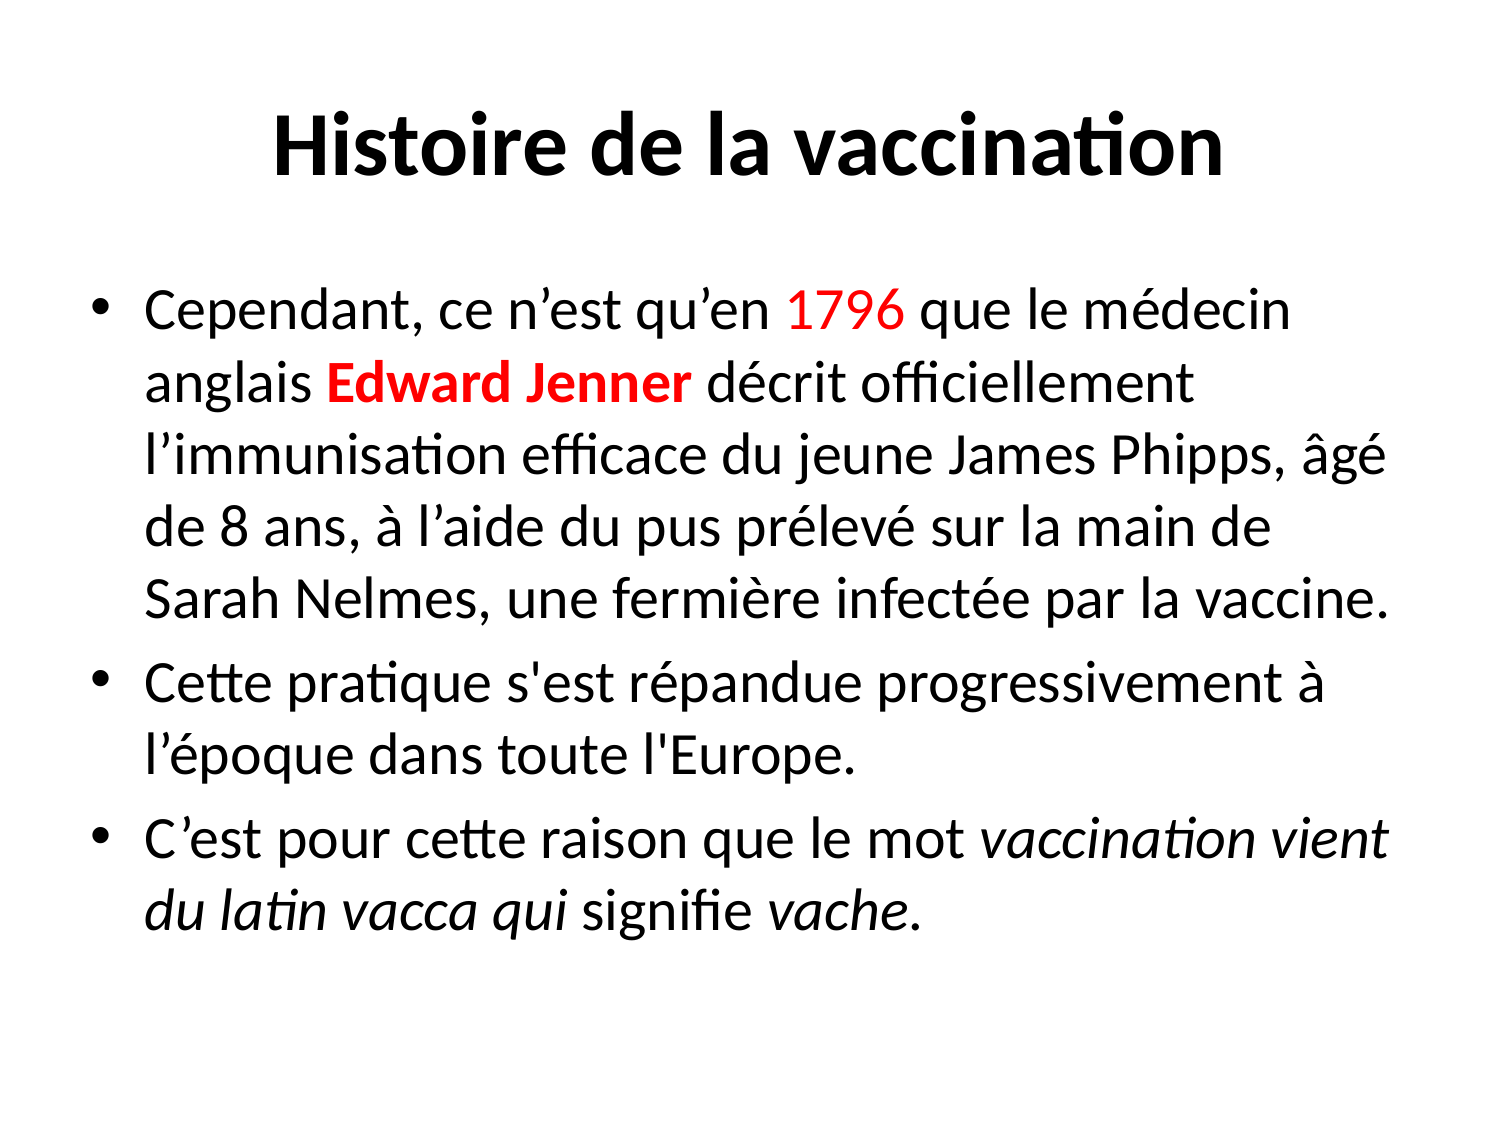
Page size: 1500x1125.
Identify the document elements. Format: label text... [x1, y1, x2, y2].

list Cependant, ce n’est qu’en 1796 que le médecin anglais Edward Jenner décrit officiellement l’immunisation efficace du jeune James Phipps, âgé de 8 ans, à l’aide du pus prélevé sur la main de Sarah Nelmes, une fermière infectée par la vaccine. Cette pratique s'est répandue progressivement à l’époque dans toute l'Europe. C’est pour cette raison que le mot vaccination vient du latin vacca qui signifie vache. [75, 262, 1425, 1005]
title Histoire de la vaccination [75, 45, 1425, 233]
